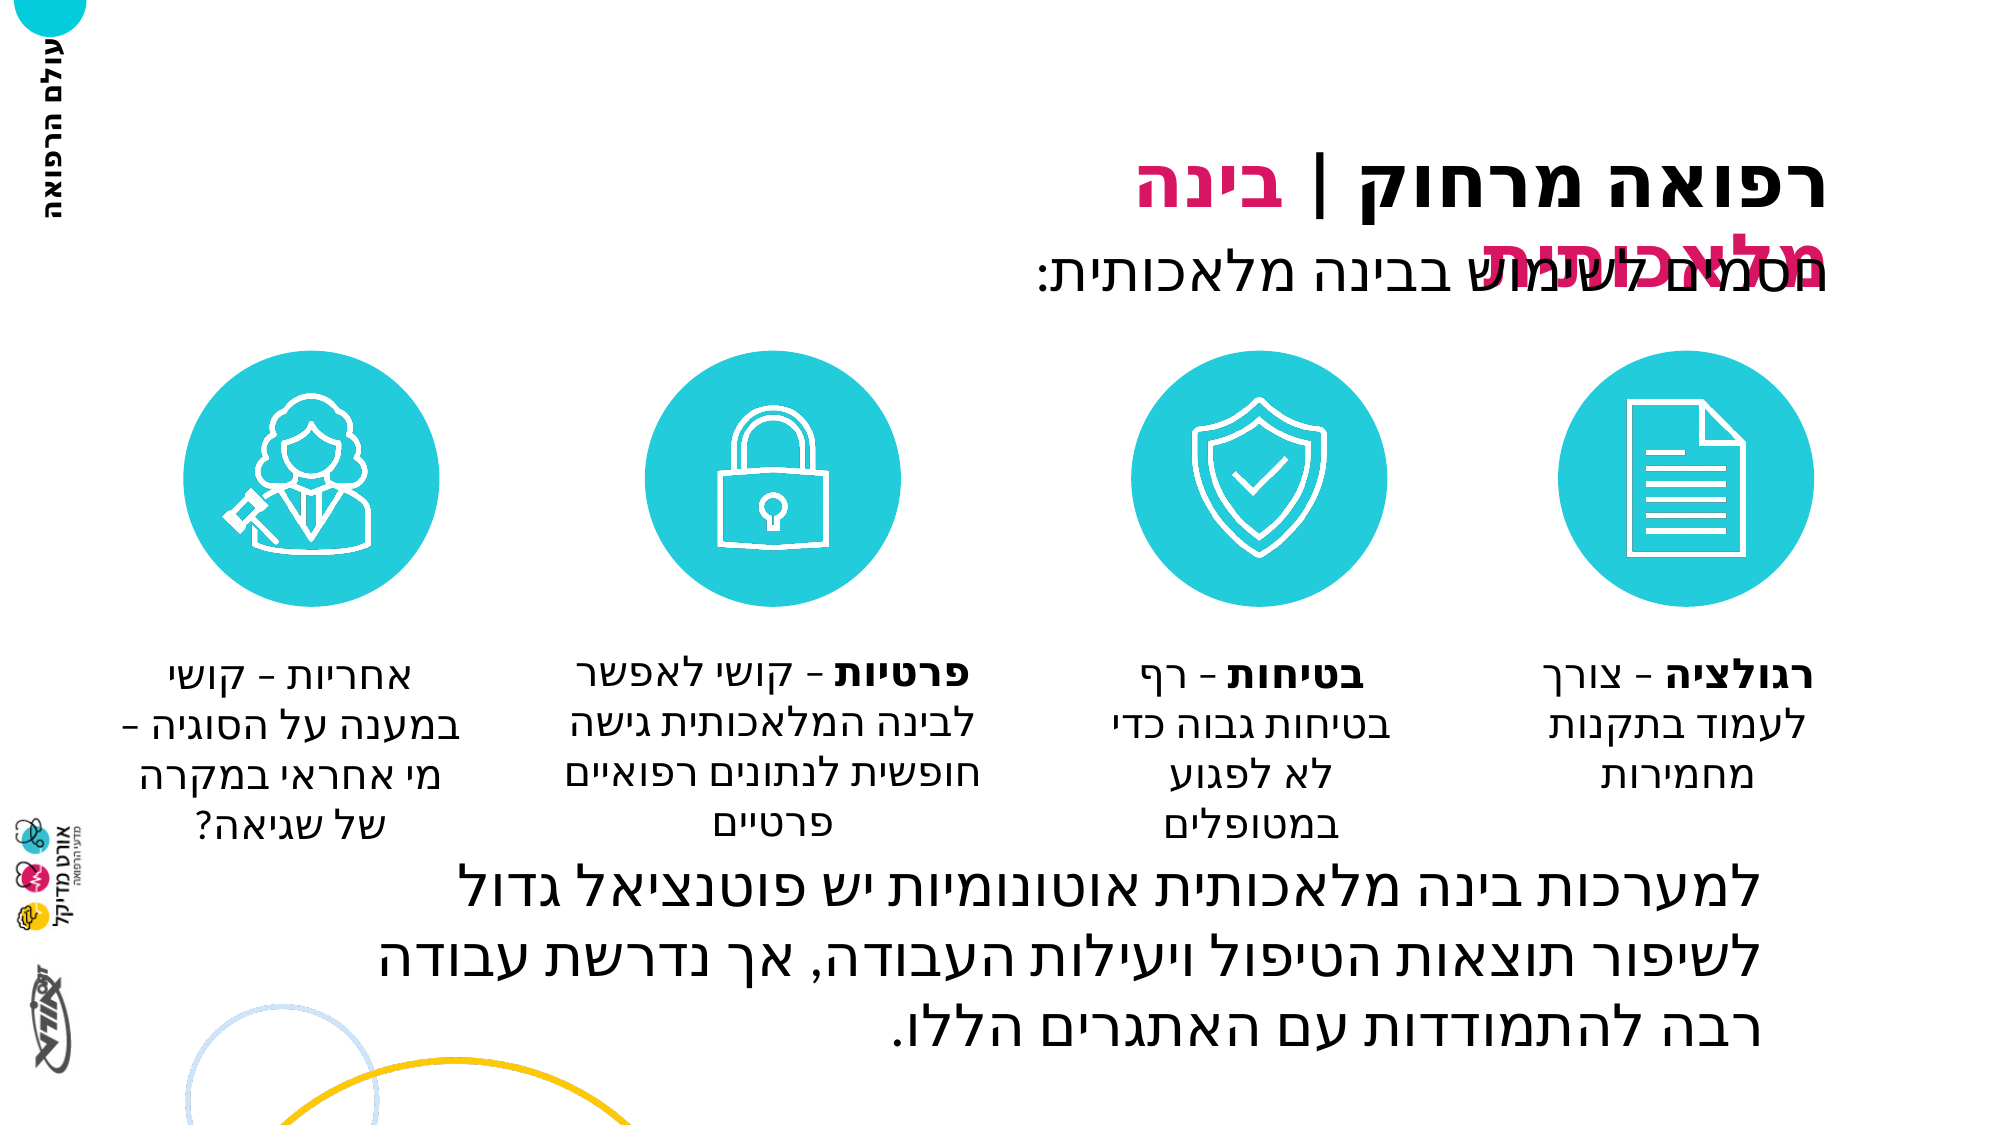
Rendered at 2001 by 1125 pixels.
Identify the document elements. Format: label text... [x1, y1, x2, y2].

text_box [538, 350, 1008, 805]
text_box רפואה מרחוק | בינה מלאכותית [814, 134, 1846, 325]
text_box חסמים לשימוש בבינה מלאכותית: [845, 225, 1846, 311]
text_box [104, 350, 477, 808]
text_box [1069, 350, 1434, 807]
picture [0, 0, 2001, 1125]
text_box למערכות בינה מלאכותית אוטונומיות יש פוטנציאל גדול לשיפור תוצאות הטיפול ויעילות העבודה, אך נדרשת עבודה רבה להתמודדות עם האתגרים הללו. [279, 840, 1780, 1066]
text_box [1496, 350, 1861, 756]
